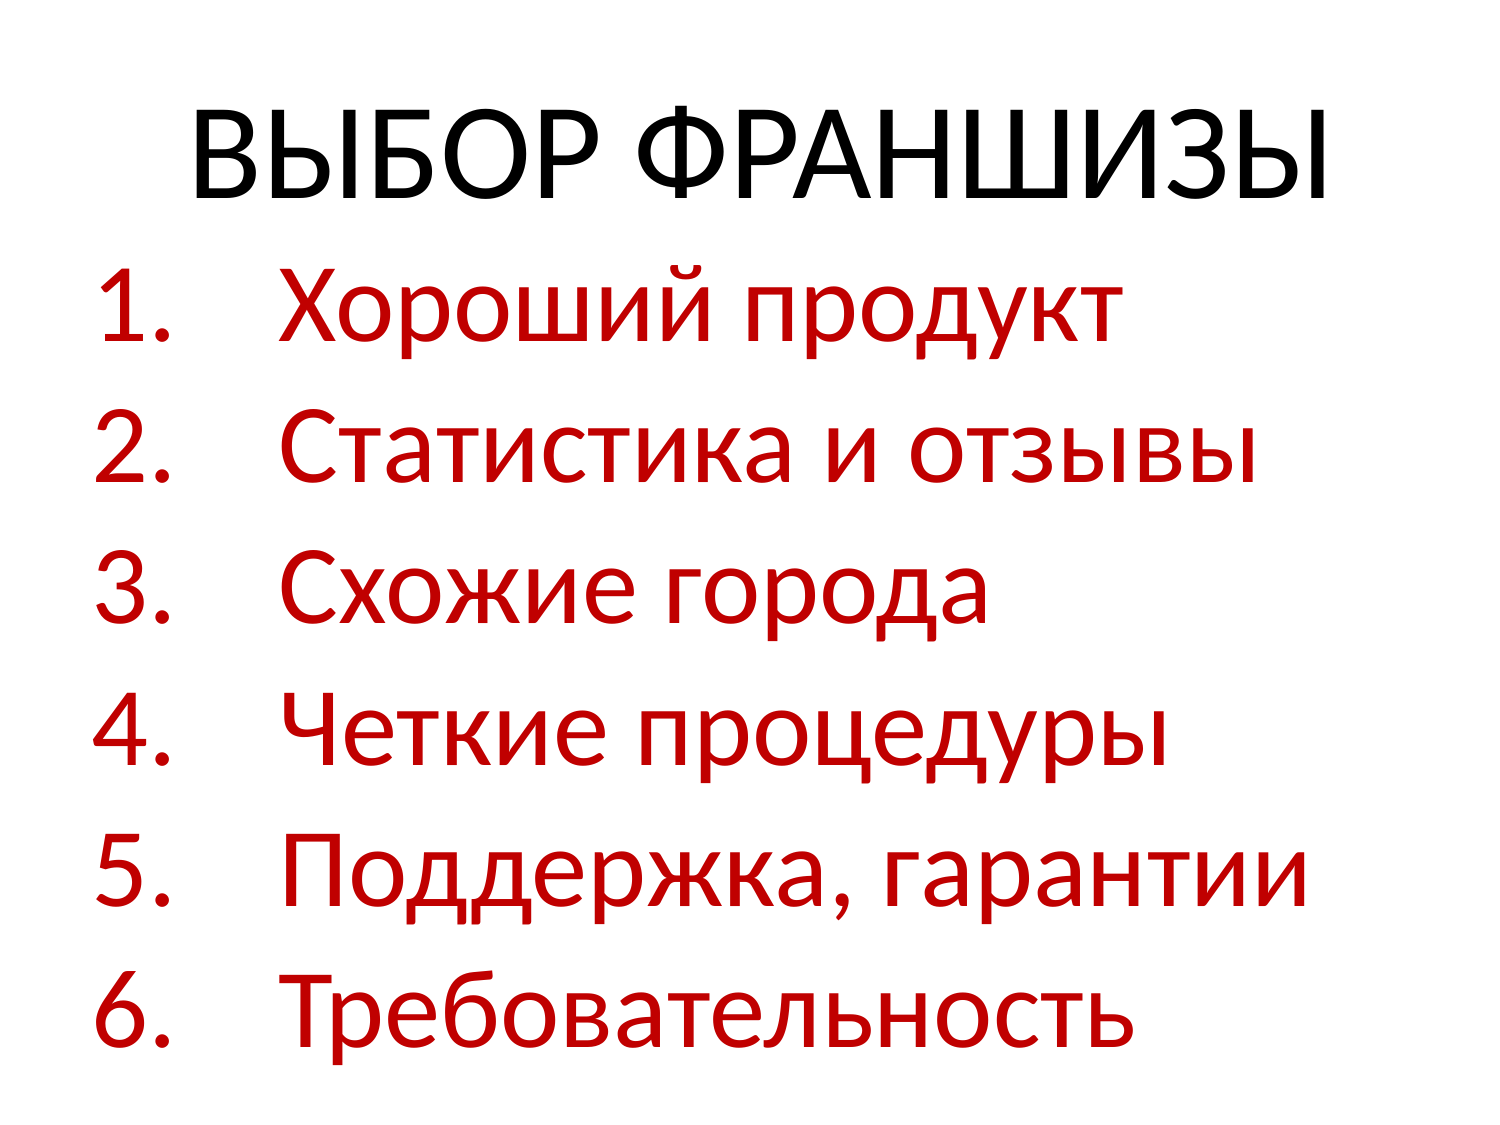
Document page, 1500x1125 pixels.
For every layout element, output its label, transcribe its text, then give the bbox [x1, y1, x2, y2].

title Выбор франшизы [123, 66, 1399, 220]
text_box Хороший продукт Статистика и отзывы Схожие города Четкие процедуры Поддержка, гарантии Требовательность [76, 221, 1500, 1078]
